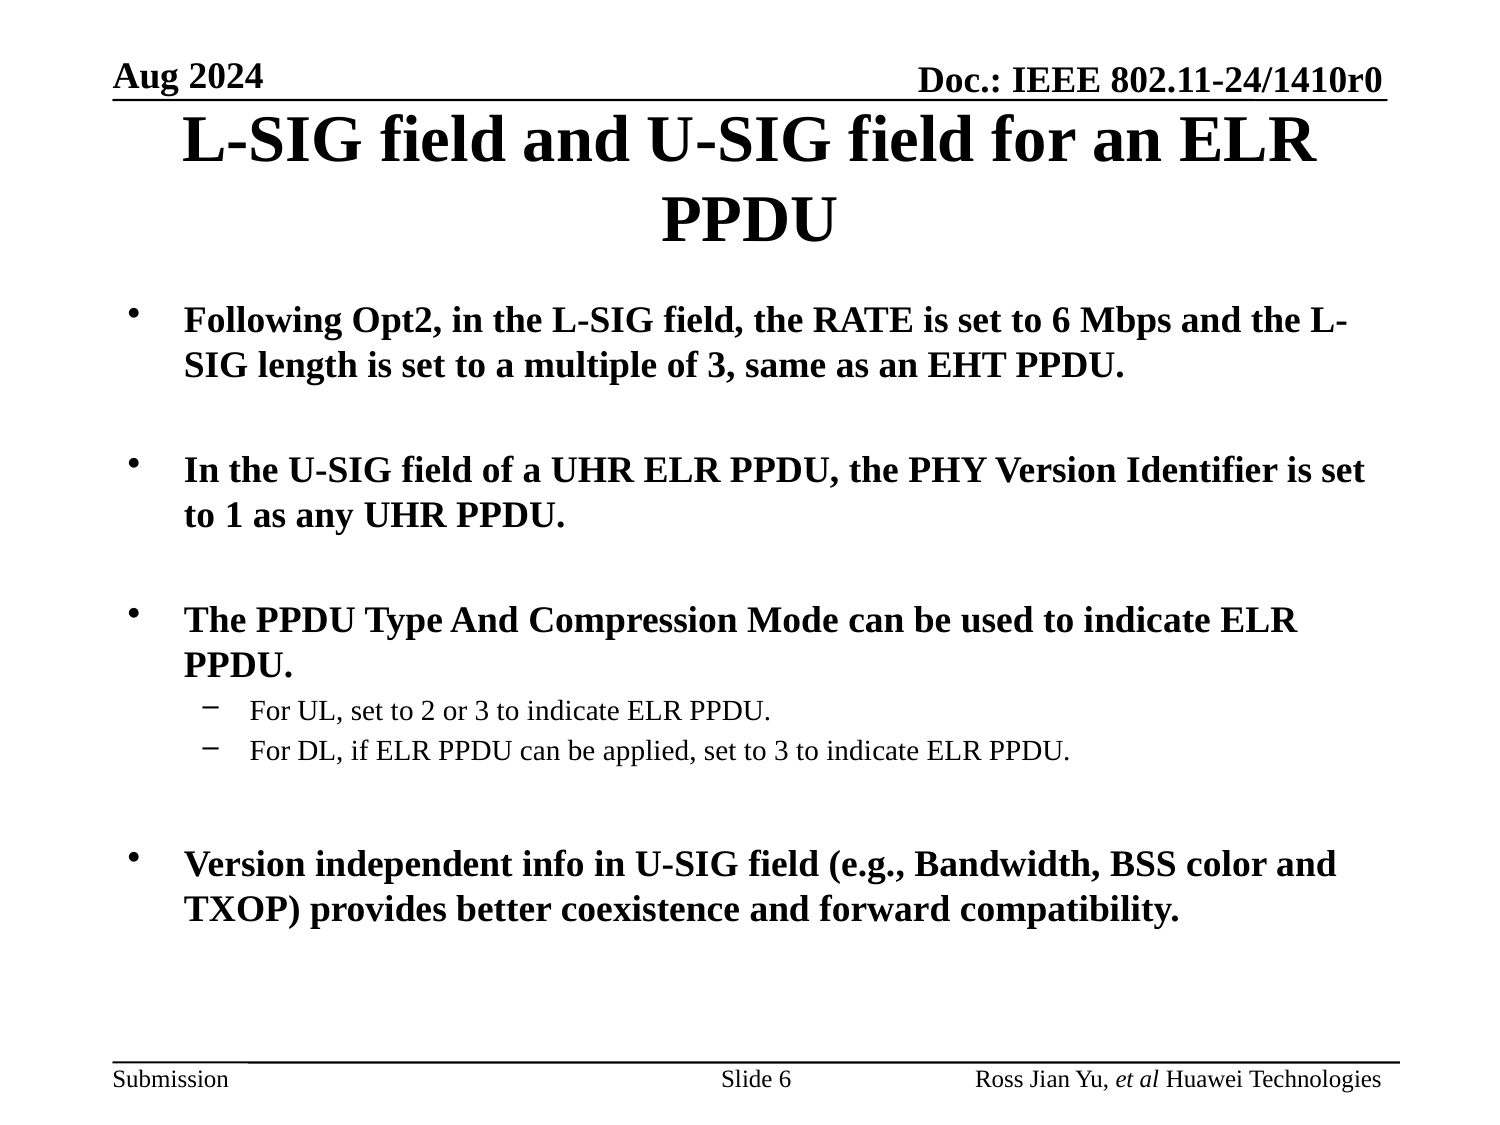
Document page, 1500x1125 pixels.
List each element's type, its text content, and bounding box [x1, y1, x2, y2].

list Following Opt2, in the L-SIG field, the RATE is set to 6 Mbps and the L-SIG length is set to a multiple of 3, same as an EHT PPDU. In the U-SIG field of a UHR ELR PPDU, the PHY Version Identifier is set to 1 as any UHR PPDU. The PPDU Type And Compression Mode can be used to indicate ELR PPDU. For UL, set to 2 or 3 to indicate ELR PPDU. For DL, if ELR PPDU can be applied, set to 3 to indicate ELR PPDU. Version independent info in U-SIG field (e.g., Bandwidth, BSS color and TXOP) provides better coexistence and forward compatibility. [112, 287, 1388, 976]
title L-SIG field and U-SIG field for an ELR PPDU [112, 112, 1388, 238]
slide_number Slide 6 [712, 1061, 800, 1093]
